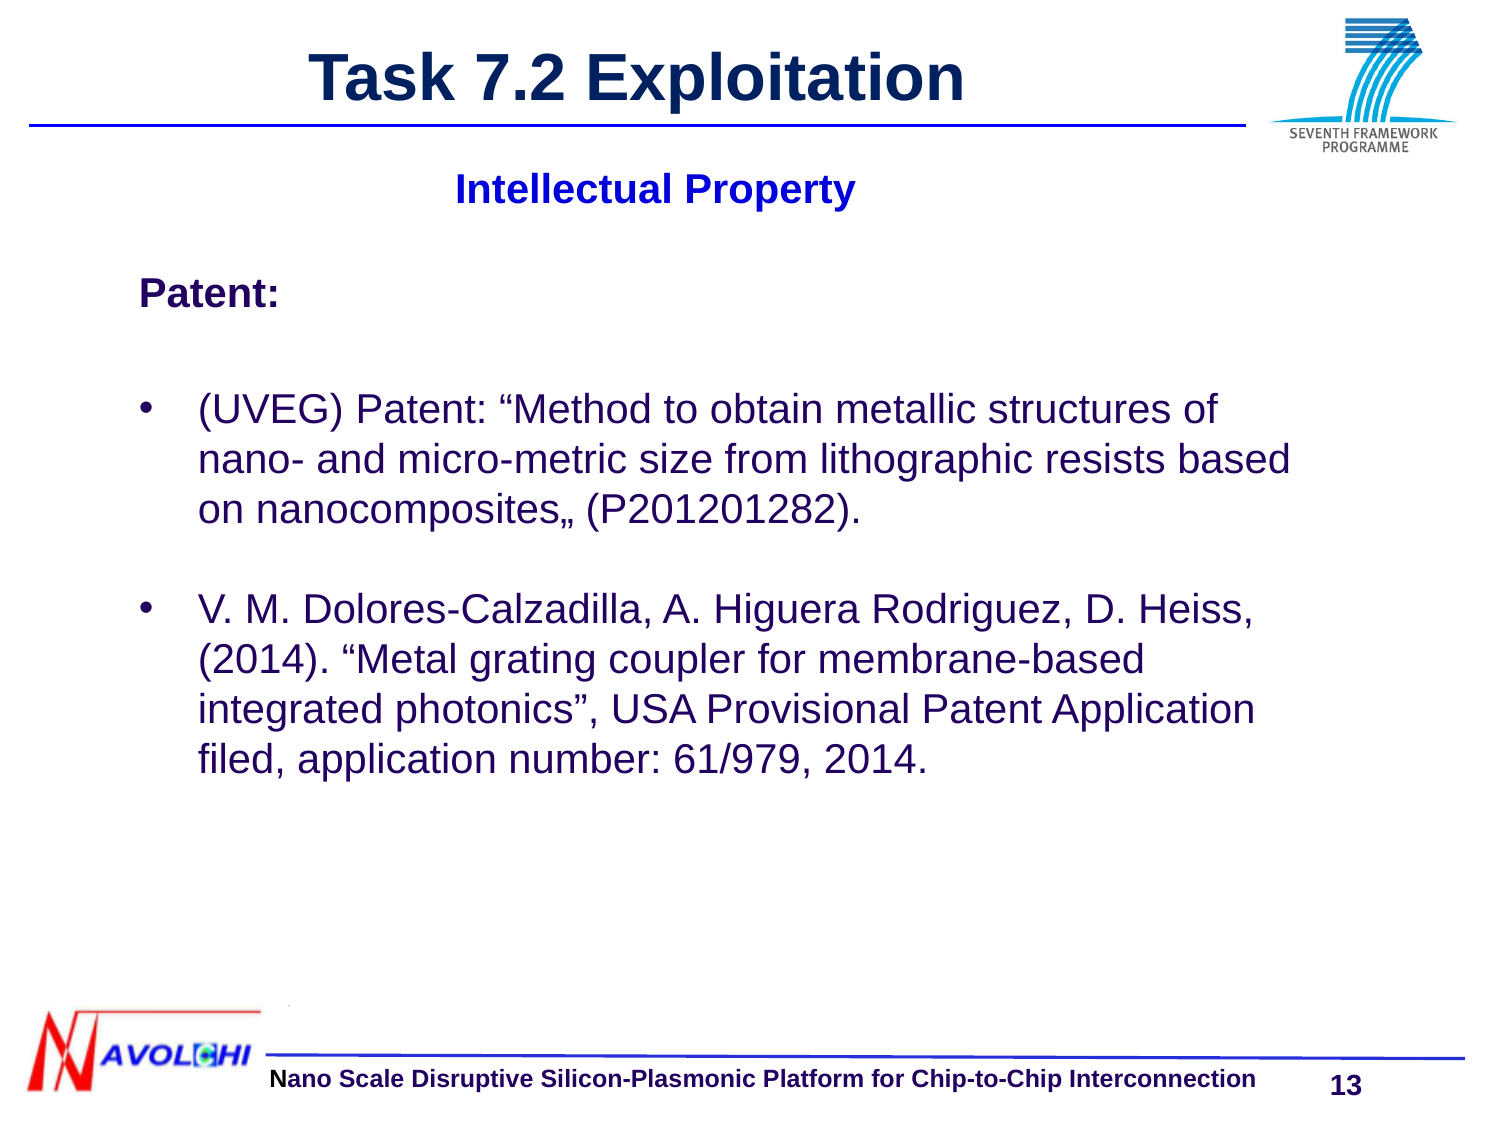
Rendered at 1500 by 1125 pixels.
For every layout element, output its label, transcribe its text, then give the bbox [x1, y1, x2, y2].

title Task 7.2 Exploitation [29, 30, 1247, 131]
picture [1269, 18, 1458, 155]
picture [3, 1005, 290, 1101]
text_box Patent: (UVEG) Patent: “Method to obtain metallic structures of nano- and micro-metric size from lithographic resists based on nanocomposites„ (P201201282). V. M. Dolores-Calzadilla, A. Higuera Rodriguez, D. Heiss, (2014). “Metal grating coupler for membrane-based integrated photonics”, USA Provisional Patent Application filed, application number: 61/979, 2014. [123, 208, 1329, 790]
text_box Intellectual Property [159, 137, 1164, 213]
